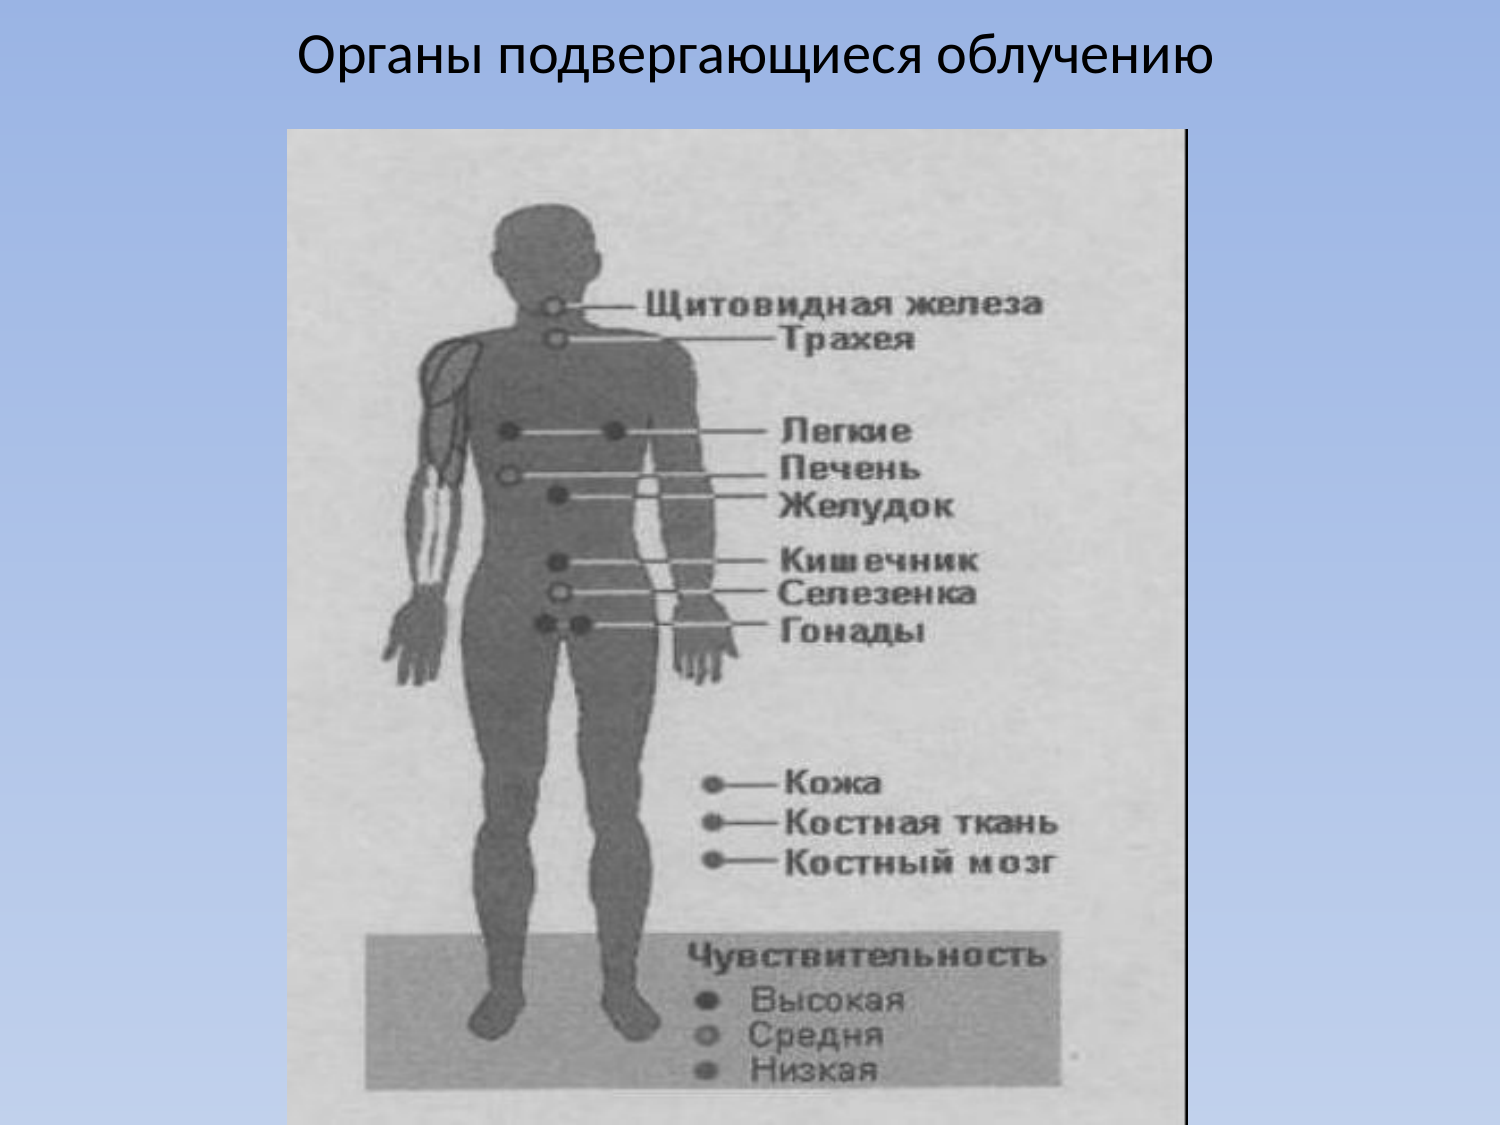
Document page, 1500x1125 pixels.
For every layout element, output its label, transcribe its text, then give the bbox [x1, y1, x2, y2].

title Органы подвергающиеся облучению [200, 0, 1313, 100]
picture [287, 129, 1188, 1125]
